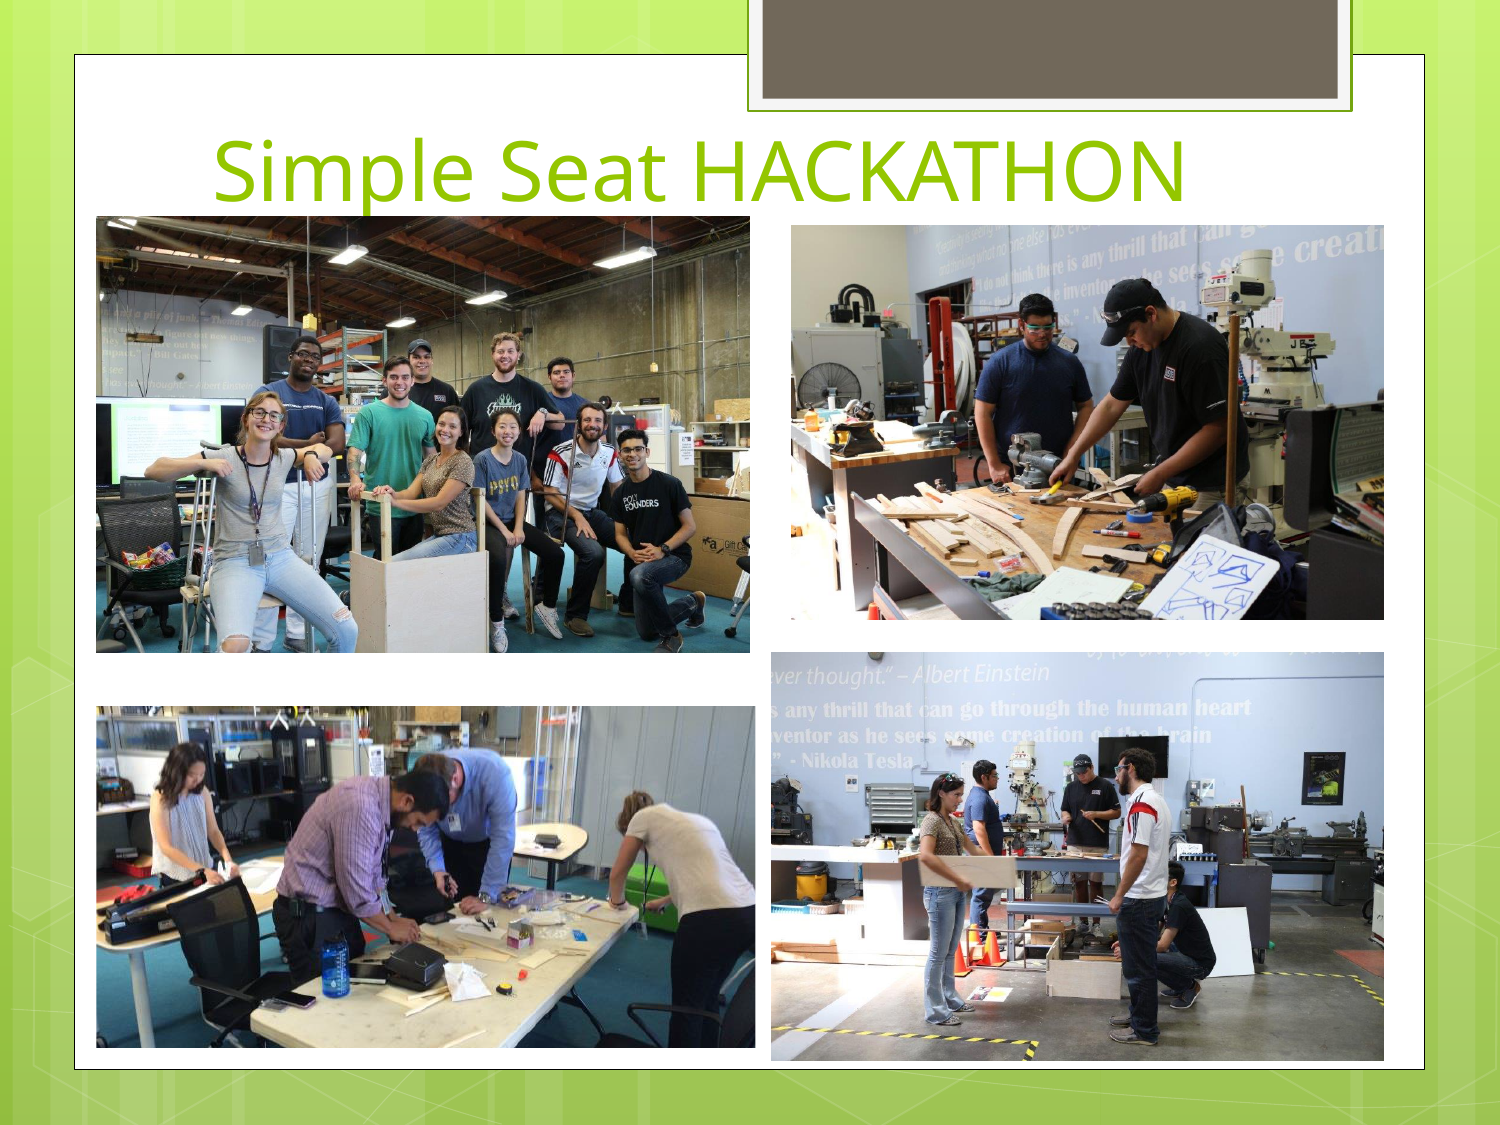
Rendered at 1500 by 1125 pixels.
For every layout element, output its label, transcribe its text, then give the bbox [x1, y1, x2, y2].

picture [791, 224, 1384, 621]
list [96, 705, 756, 1048]
picture [771, 652, 1384, 1062]
picture [96, 216, 751, 653]
title Simple Seat HACKATHON [197, 77, 1237, 226]
